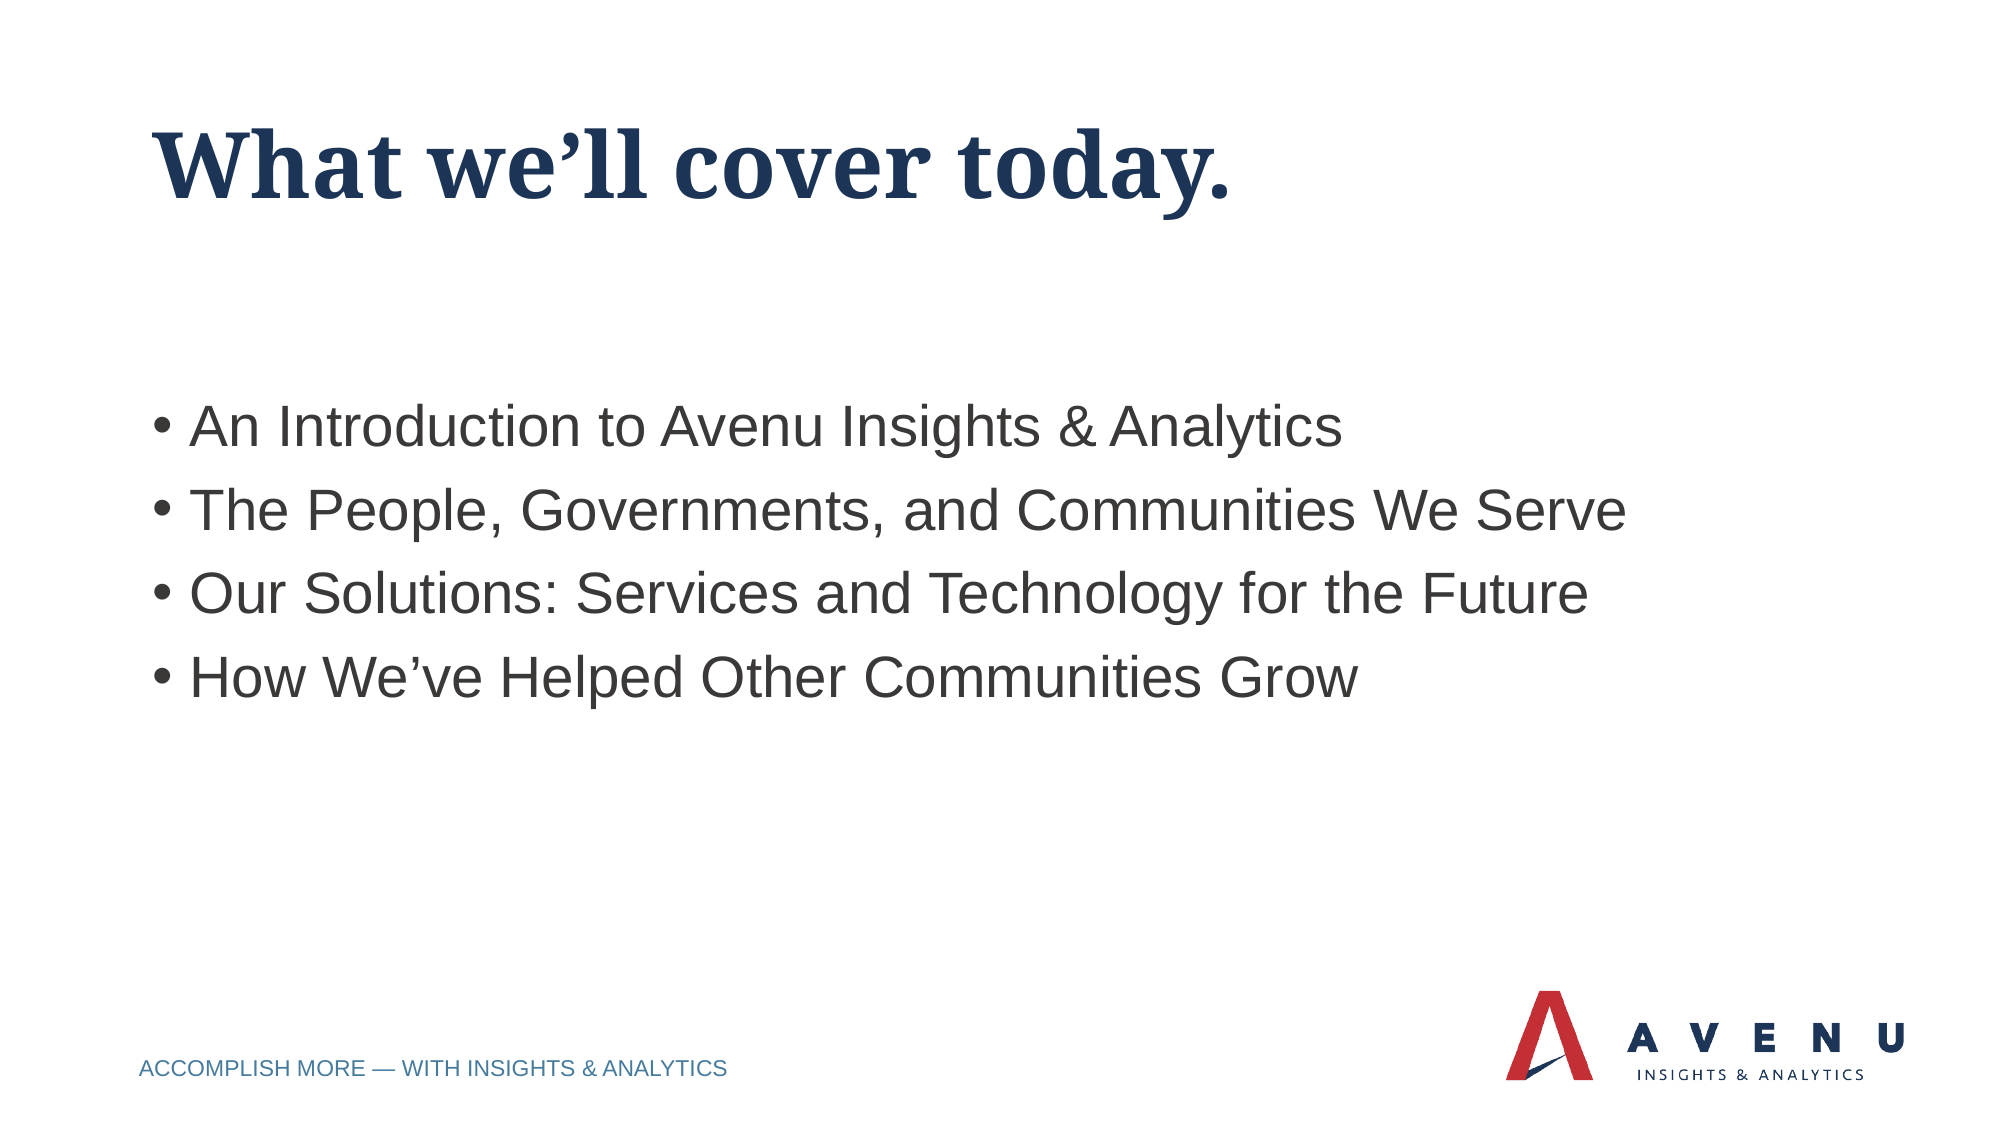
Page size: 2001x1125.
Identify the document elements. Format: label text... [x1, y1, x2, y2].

list ACCOMPLISH MORE — WITH INSIGHTS & ANALYTICS [123, 1049, 769, 1103]
picture [1484, 970, 1922, 1103]
list An Introduction to Avenu Insights & Analytics The People, Governments, and Communities We Serve Our Solutions: Services and Technology for the Future How We’ve Helped Other Communities Grow [137, 388, 1863, 939]
title What we’ll cover today. [137, 59, 1863, 278]
